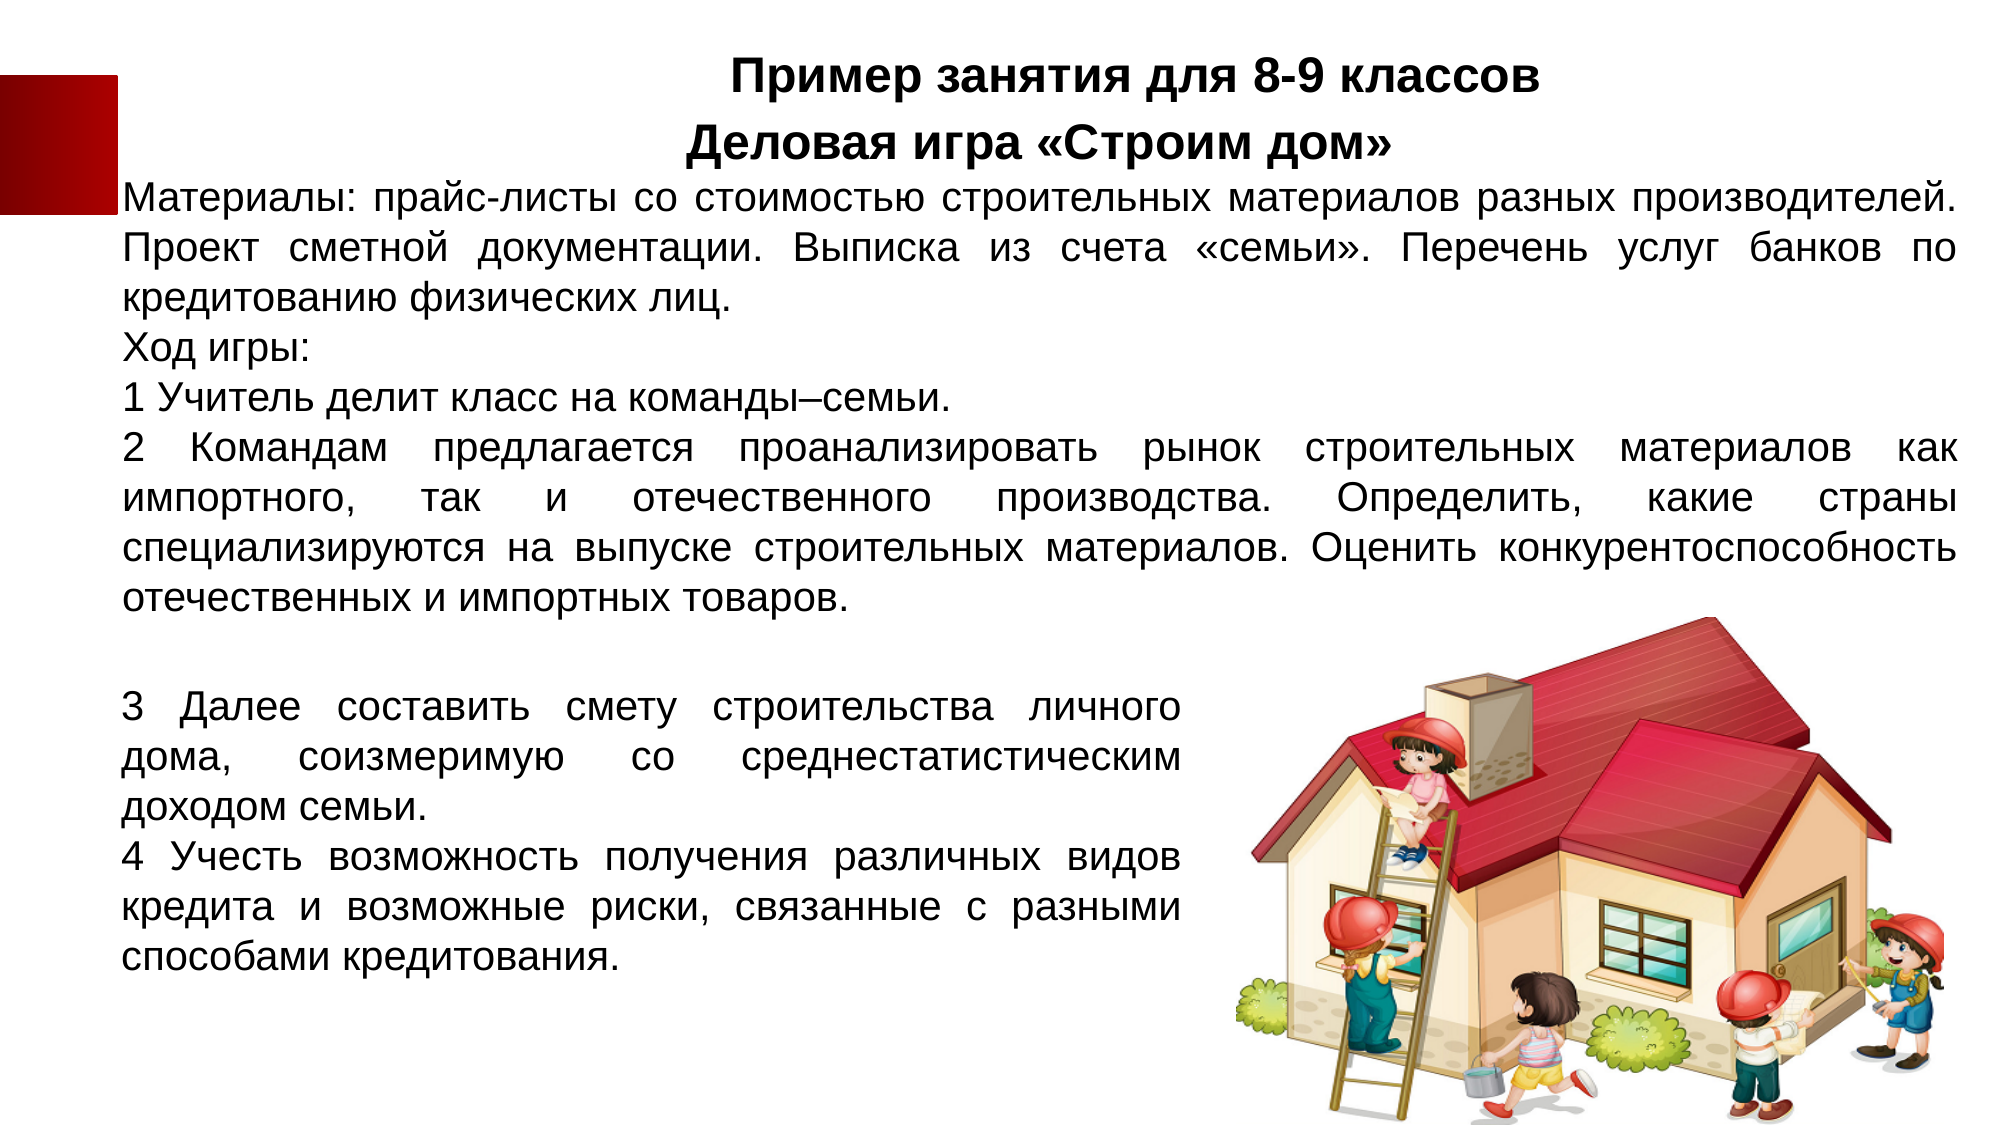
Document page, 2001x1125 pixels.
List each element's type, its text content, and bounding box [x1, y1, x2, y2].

text_box [0, 75, 118, 215]
text_box Пример занятия для 8-9 классов [258, 35, 2000, 111]
text_box 3 Далее составить смету строительства личного дома, соизмеримую со среднестатистическим доходом семьи. 4 Учесть возможность получения различных видов кредита и возможные риски, связанные с разными способами кредитования. [106, 671, 1197, 987]
text_box Деловая игра «Строим дом» Материалы: прайс-листы со стоимостью строительных материалов разных производителей. Проект сметной документации. Выписка из счета «семьи». Перечень услуг банков по кредитованию физических лиц. Ход игры: 1 Учитель делит класс на команды–семьи. 2 Командам предлагается проанализировать рынок строительных материалов как импортного, так и отечественного производства. Определить, какие страны специализируются на выпуске строительных материалов. Оценить конкурентоспособность отечественных и импортных товаров. [107, 102, 1973, 628]
picture [1236, 617, 1945, 1125]
